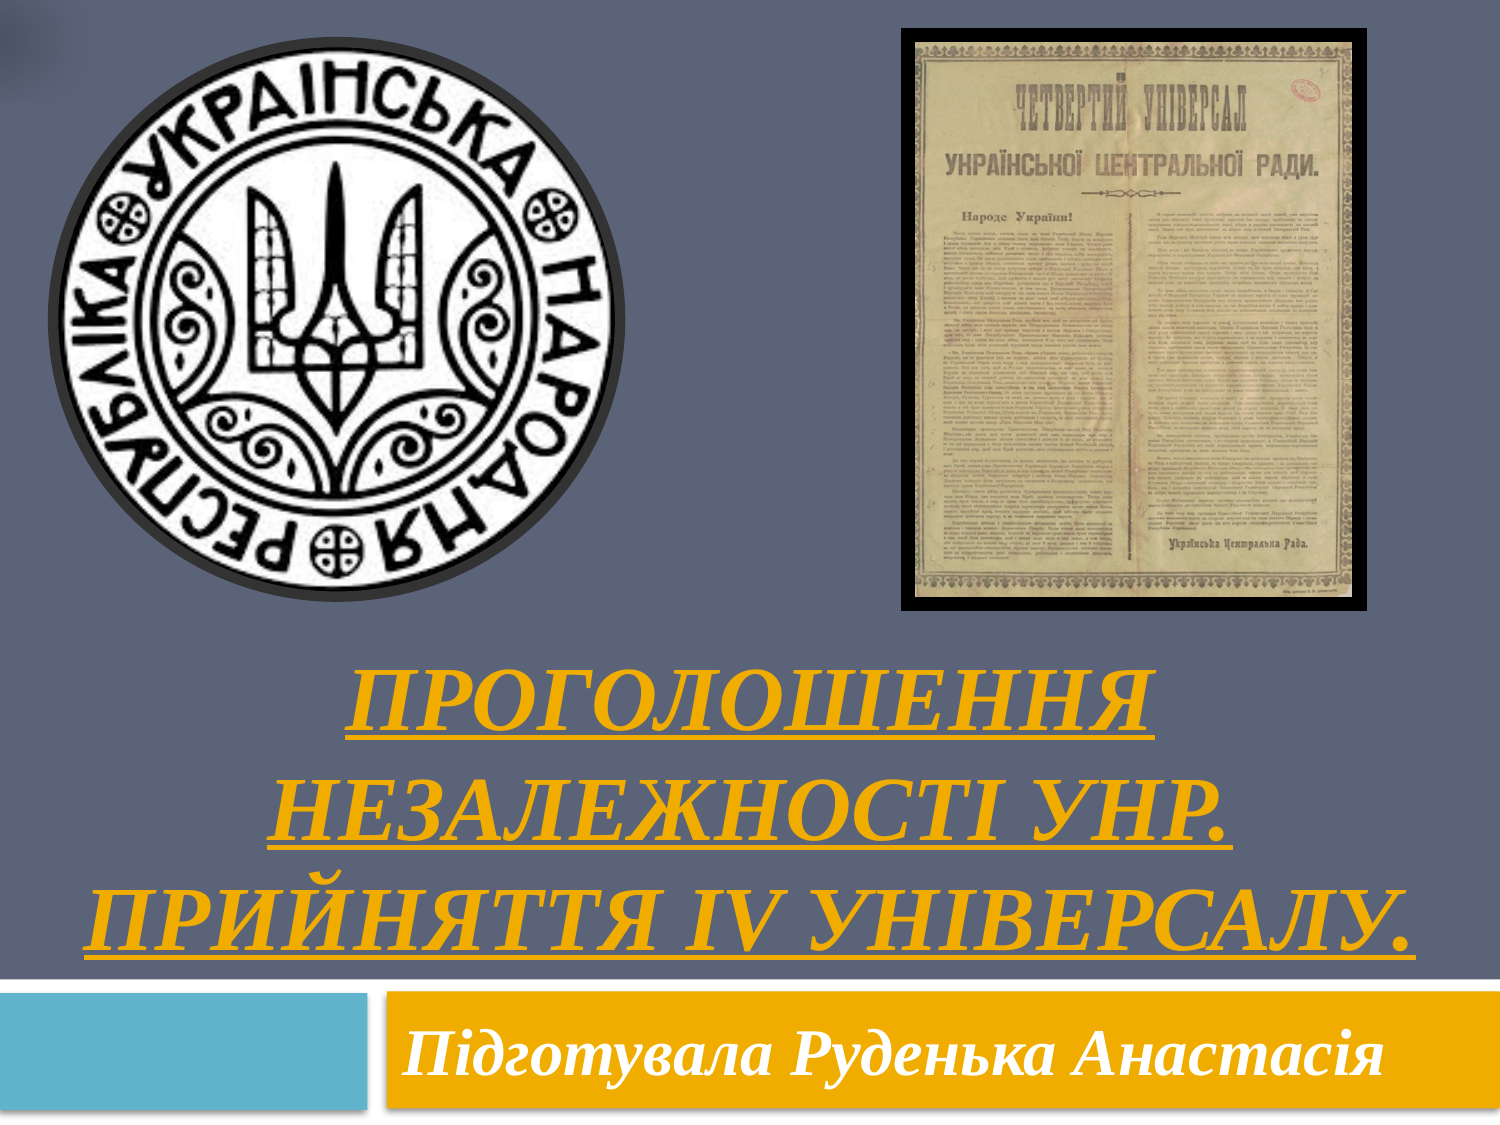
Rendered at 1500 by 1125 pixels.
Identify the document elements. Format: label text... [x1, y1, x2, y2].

subtitle Підготувала Руденька Анастасія [387, 992, 1488, 1105]
picture [915, 41, 1353, 597]
picture [52, 41, 621, 597]
title Проголошення незалежності УНР. Прийняття IV Універсалу. [0, 609, 1500, 976]
